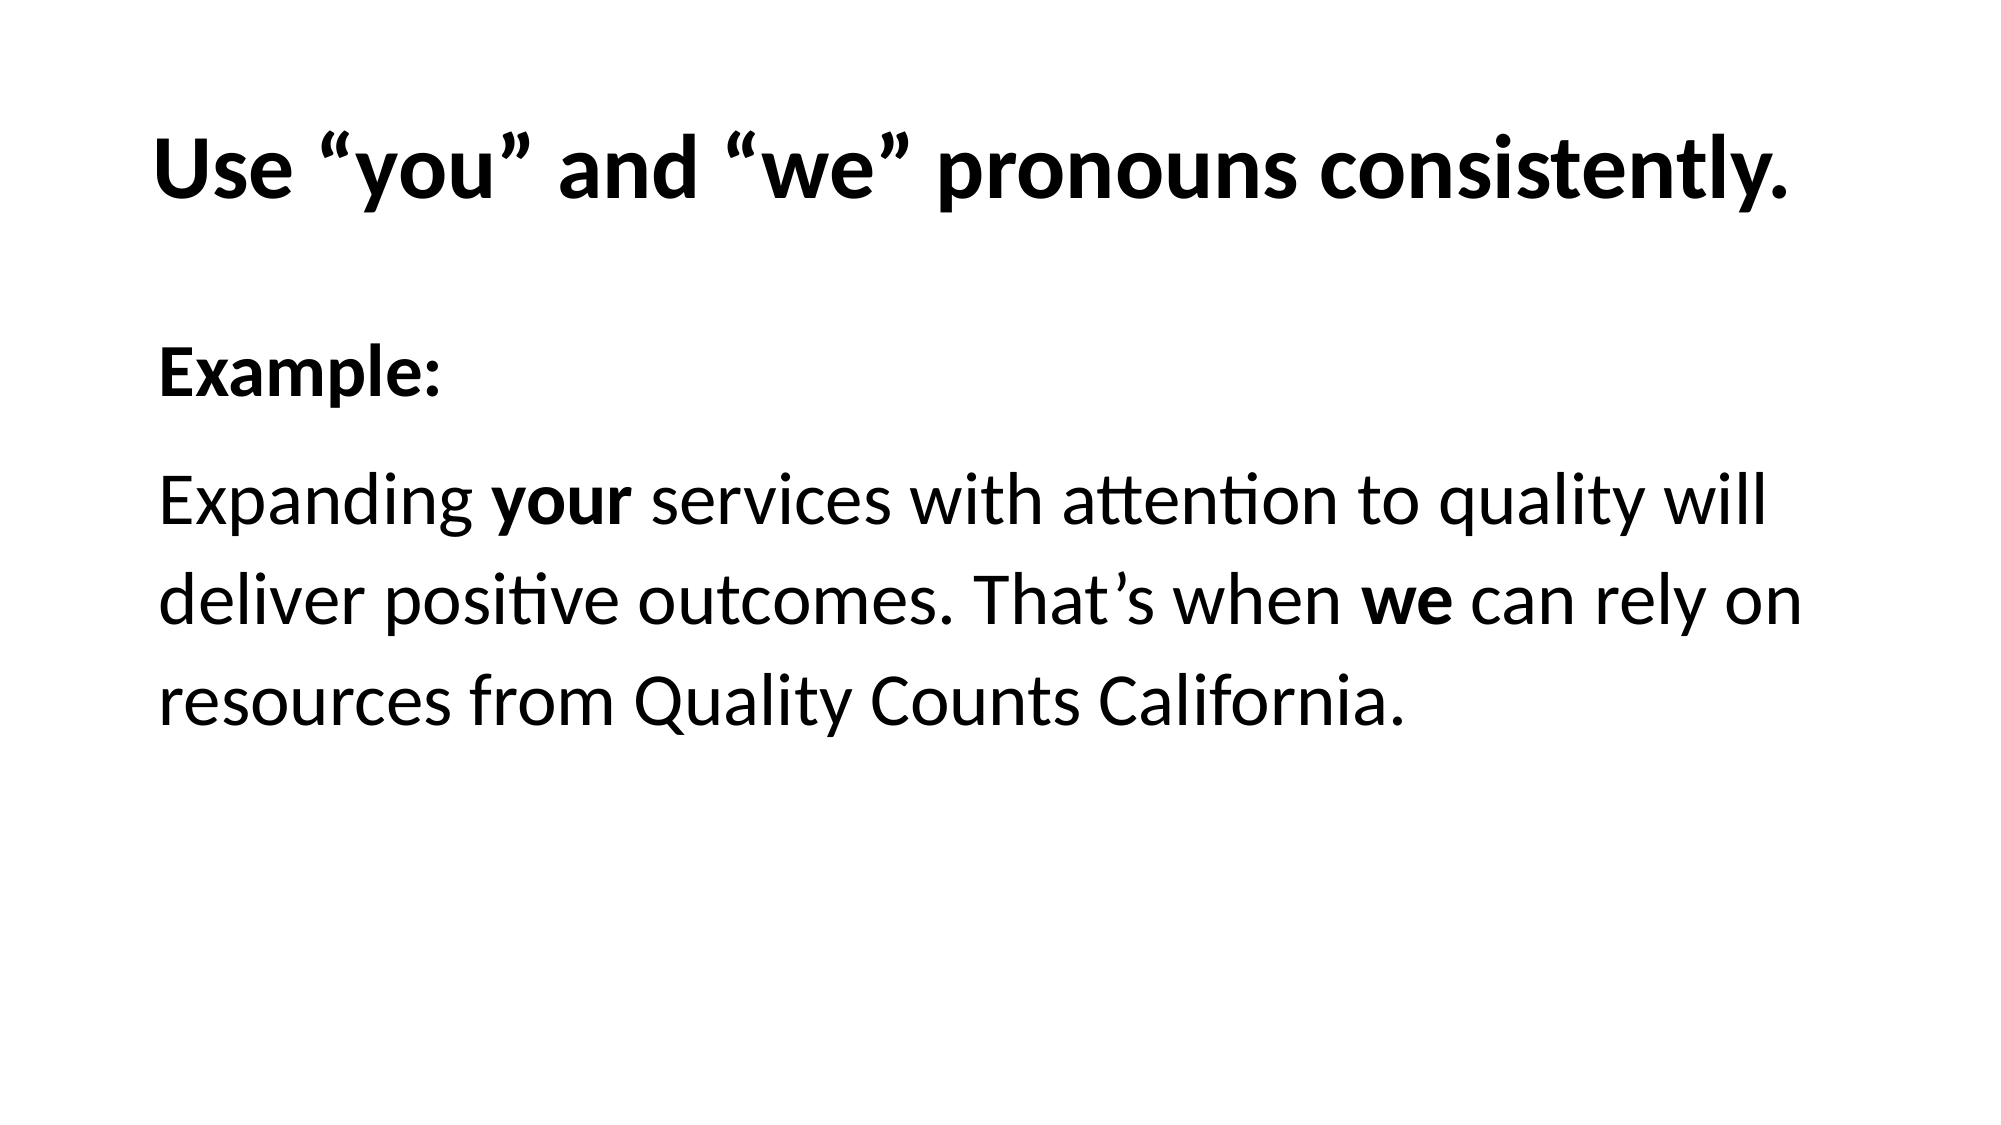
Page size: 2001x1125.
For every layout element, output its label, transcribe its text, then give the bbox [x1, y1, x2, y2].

list Example: Expanding your services with attention to quality will deliver positive outcomes. That’s when we can rely on resources from Quality Counts California. [143, 303, 1869, 1017]
title Use “you” and “we” pronouns consistently. [137, 59, 1863, 278]
